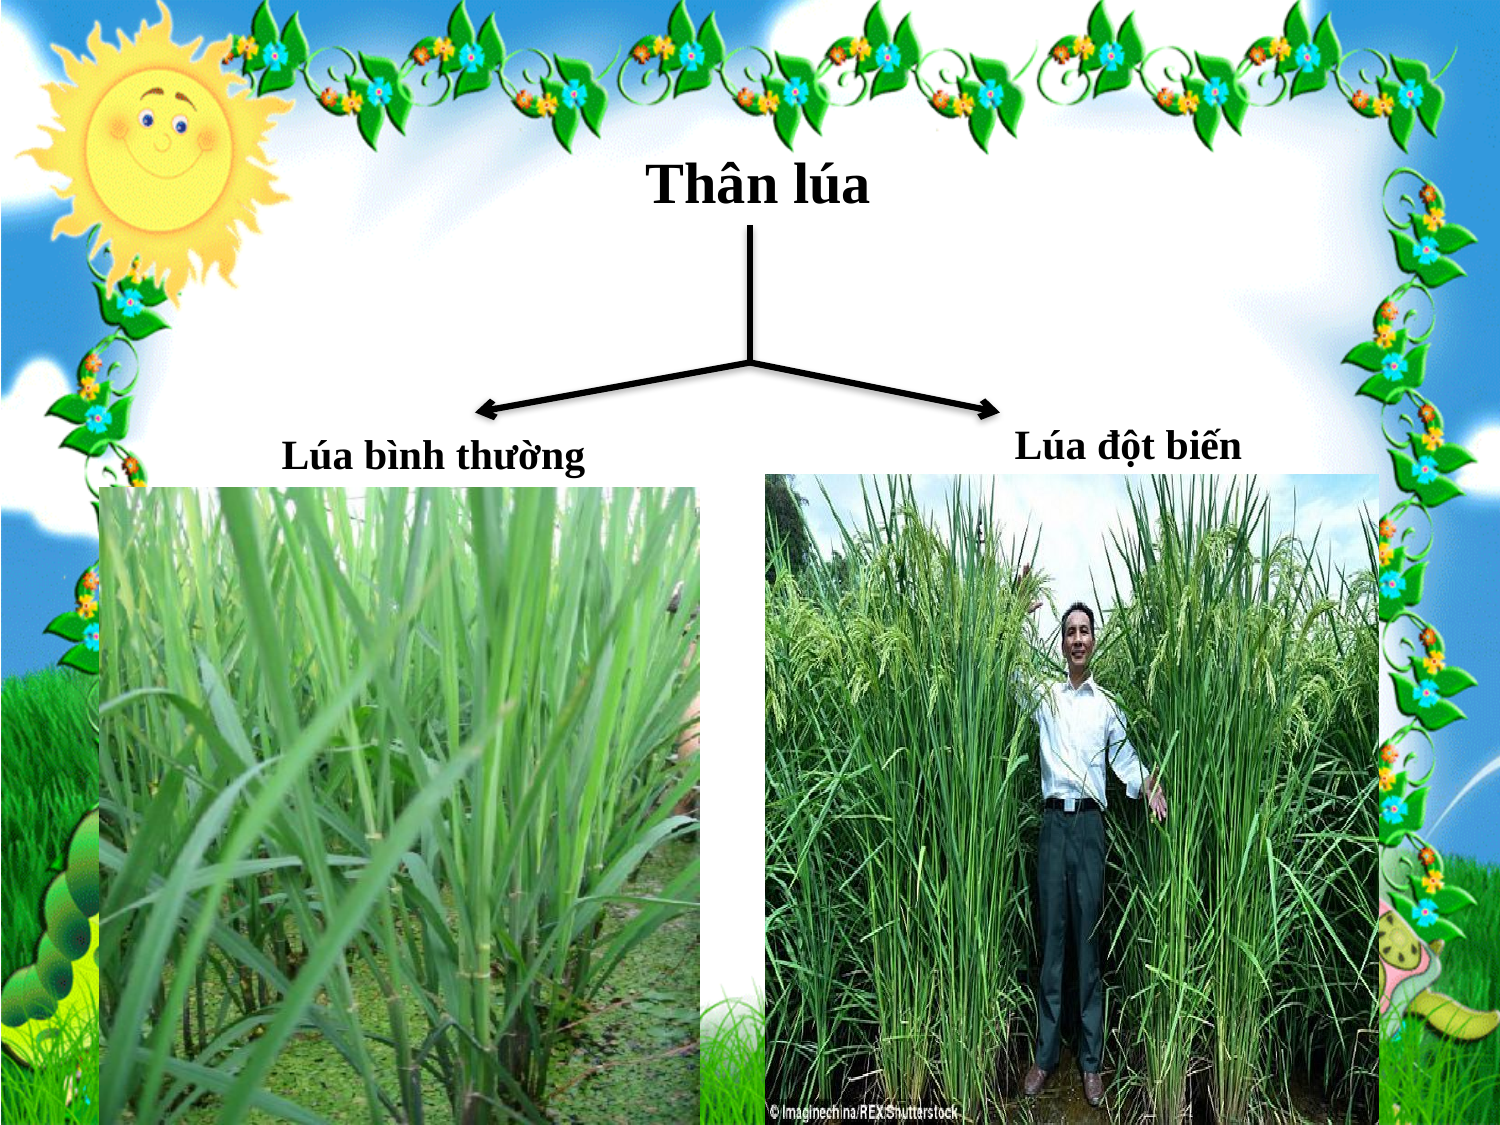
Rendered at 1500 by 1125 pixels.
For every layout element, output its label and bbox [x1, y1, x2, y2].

text_box [749, 362, 1001, 413]
picture [1, 0, 1500, 1125]
text_box [474, 362, 747, 413]
